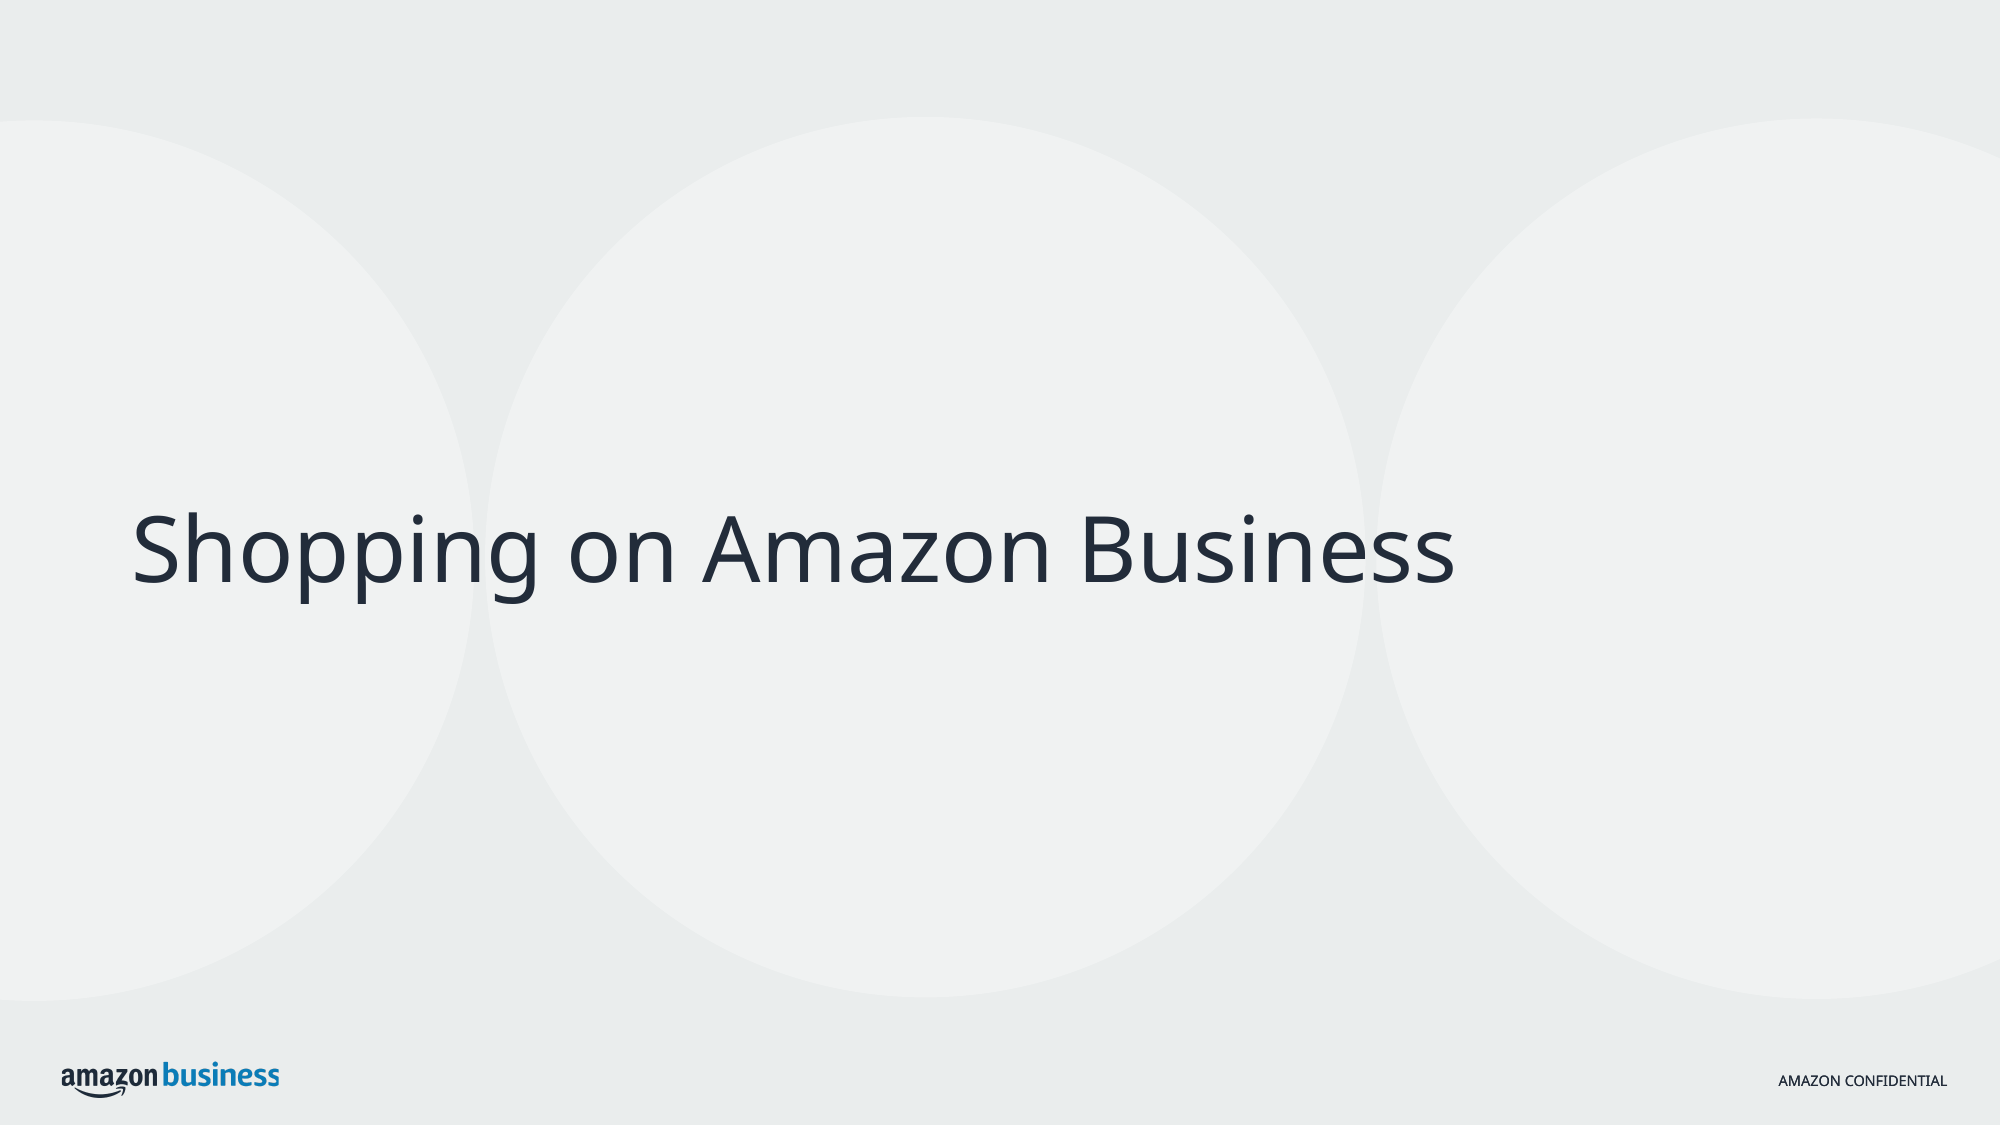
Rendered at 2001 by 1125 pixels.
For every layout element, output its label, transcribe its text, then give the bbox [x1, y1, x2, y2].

title Shopping on Amazon Business [131, 170, 1604, 910]
